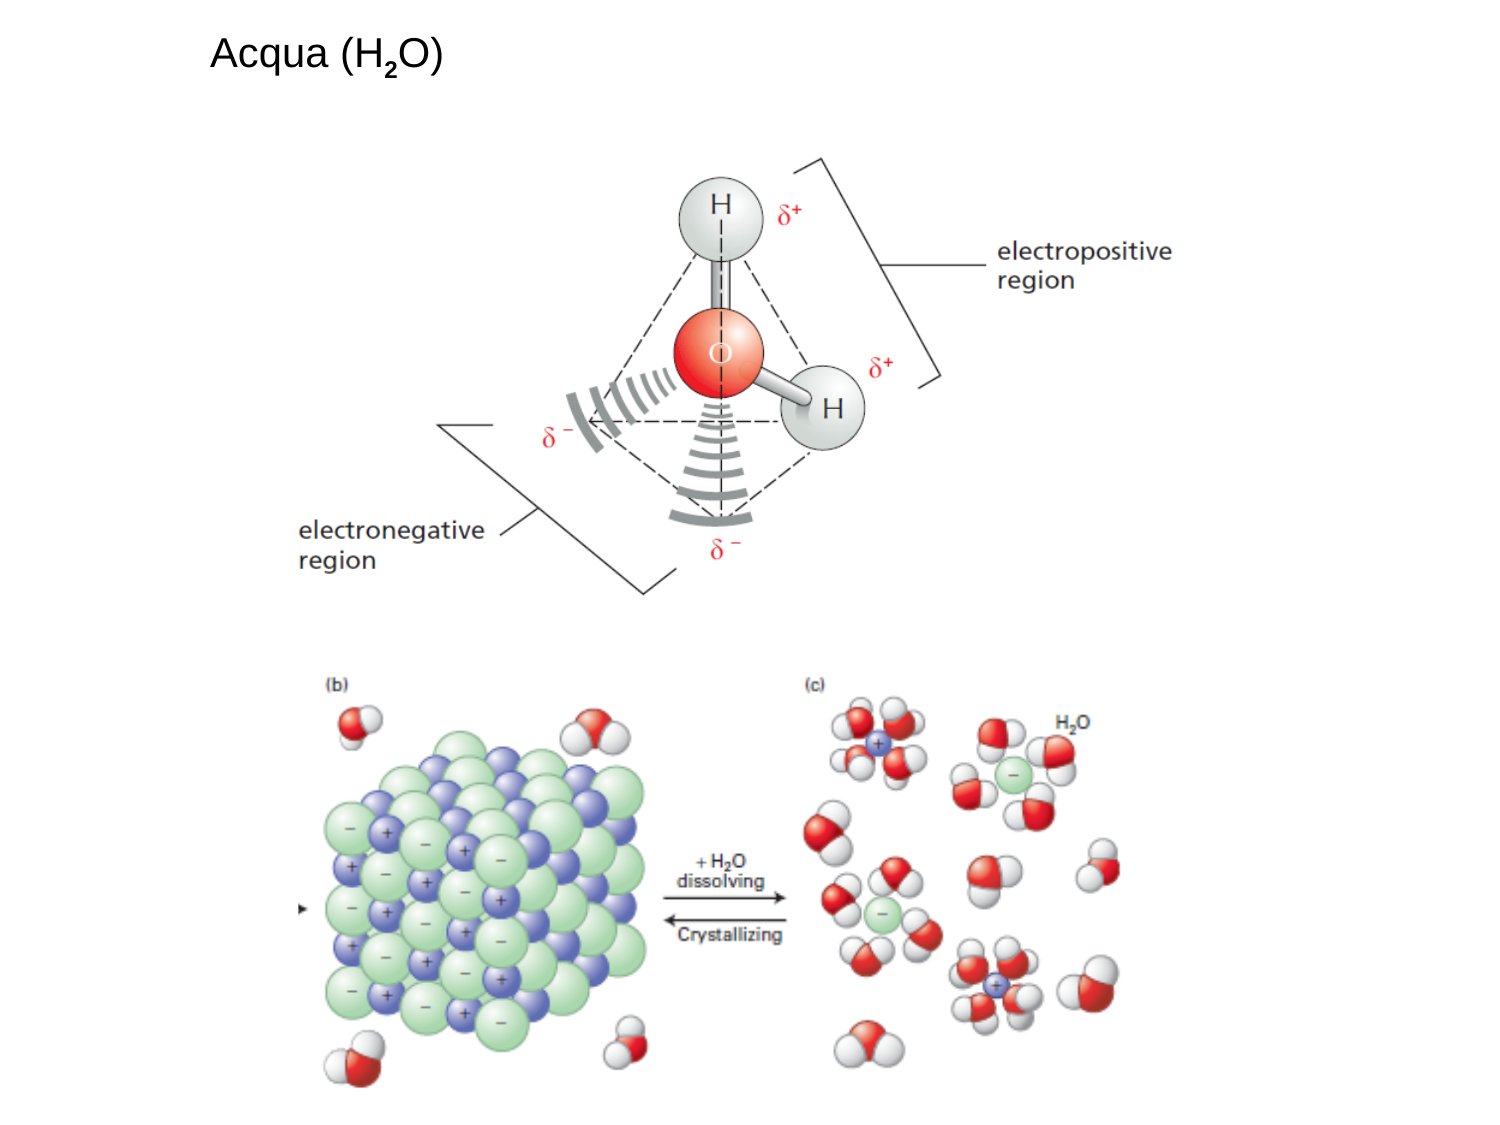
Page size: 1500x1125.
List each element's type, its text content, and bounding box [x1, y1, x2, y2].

text_box Acqua (H2O) [195, 18, 460, 91]
picture [297, 656, 1149, 1095]
picture [241, 148, 1205, 610]
